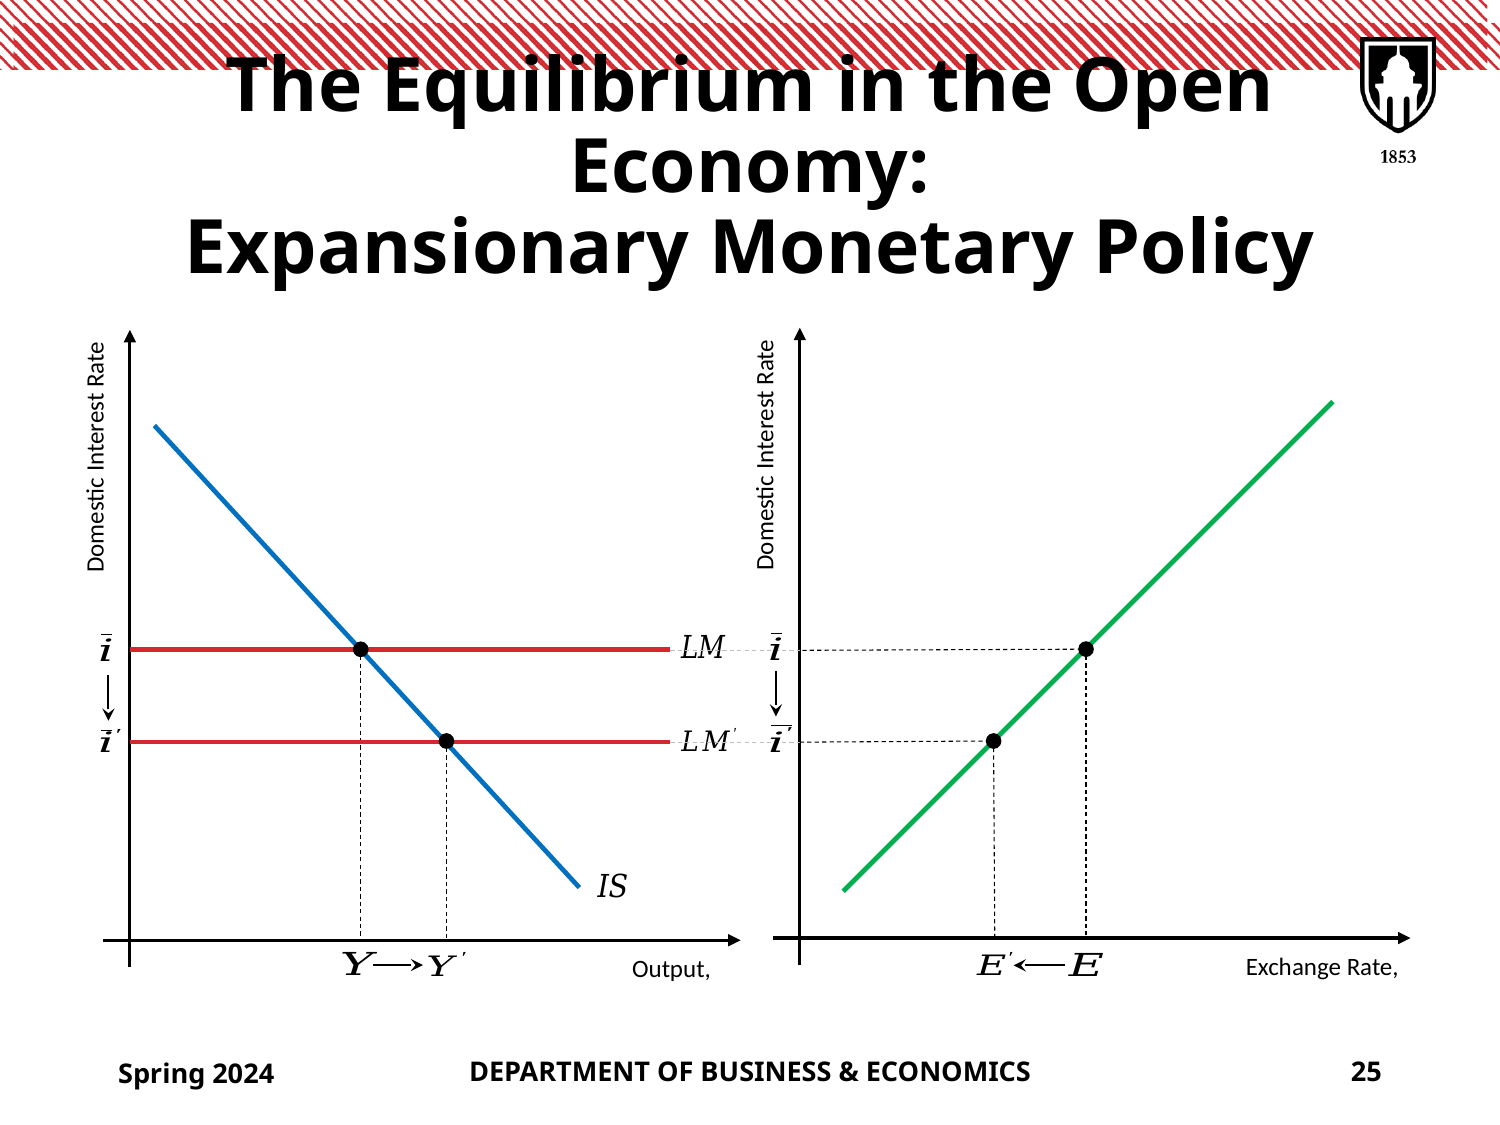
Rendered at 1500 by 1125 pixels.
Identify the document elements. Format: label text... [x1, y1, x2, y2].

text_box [98, 670, 1065, 984]
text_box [71, 312, 1430, 991]
footer DEPARTMENT OF BUSINESS & ECONOMICS [277, 1042, 1059, 1103]
slide_number Spring 2024 [103, 1042, 277, 1103]
slide_number 25 [1059, 1042, 1397, 1103]
title The Equilibrium in the Open Economy: Expansionary Monetary Policy [103, 59, 1397, 278]
picture [0, 0, 1500, 163]
